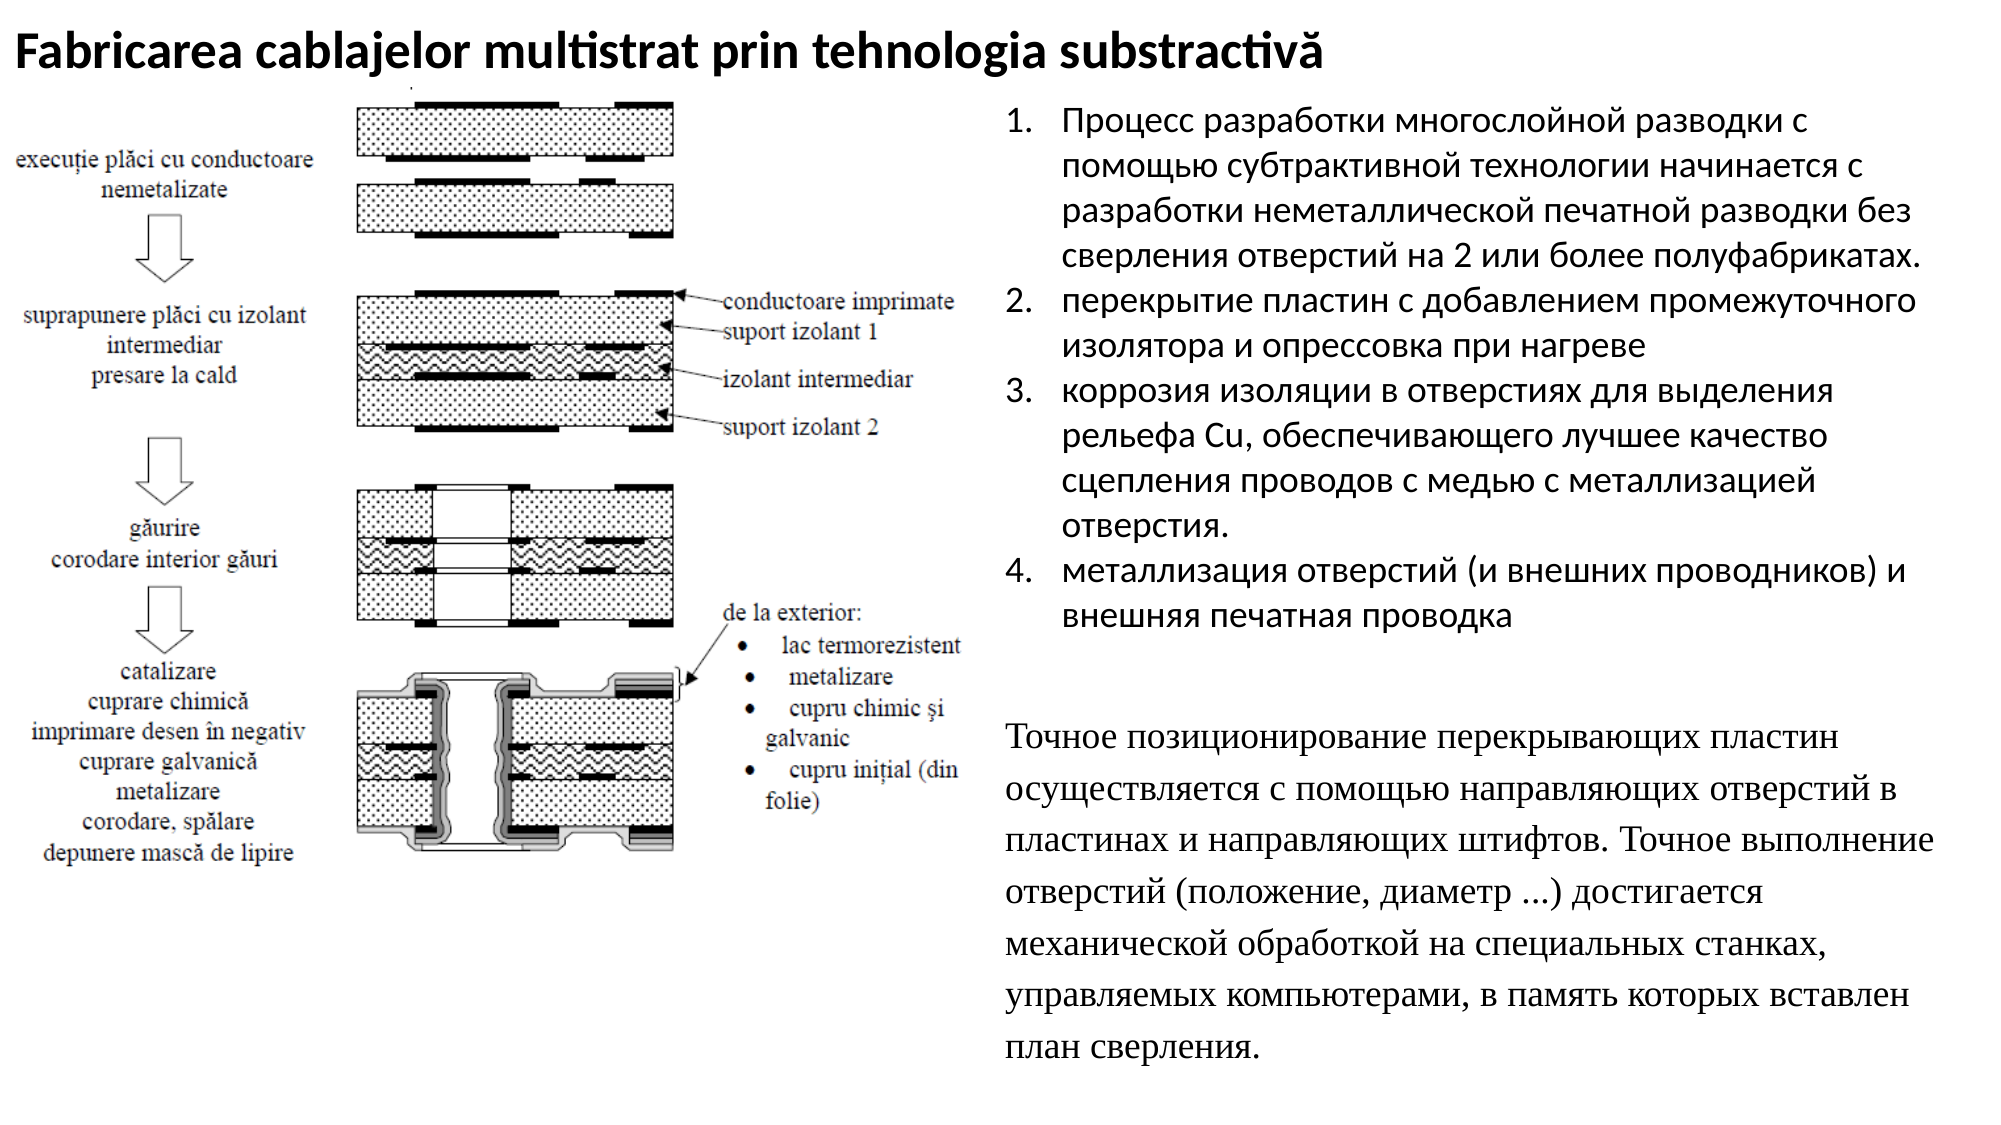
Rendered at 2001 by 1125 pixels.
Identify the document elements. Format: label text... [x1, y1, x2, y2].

list Fabricarea cablajelor multistrat prin tehnologia substractivă [0, 14, 1982, 88]
picture [6, 87, 1001, 891]
text_box Процесс разработки многослойной разводки с помощью субтрактивной технологии начинается с разработки неметаллической печатной разводки без сверления отверстий на 2 или более полуфабрикатах. перекрытие пластин с добавлением промежуточного изолятора и опрессовка при нагреве коррозия изоляции в отверстиях для выделения рельефа Cu, обеспечивающего лучшее качество сцепления проводов с медью с металлизацией отверстия. металлизация отверстий (и внешних проводников) и внешняя печатная проводка [1001, 87, 1988, 643]
text_box Точное позиционирование перекрывающих пластин осуществляется с помощью направляющих отверстий в пластинах и направляющих штифтов. Точное выполнение отверстий (положение, диаметр ...) достигается механической обработкой на специальных станках, управляемых компьютерами, в память которых вставлен план сверления. [990, 696, 1951, 1074]
